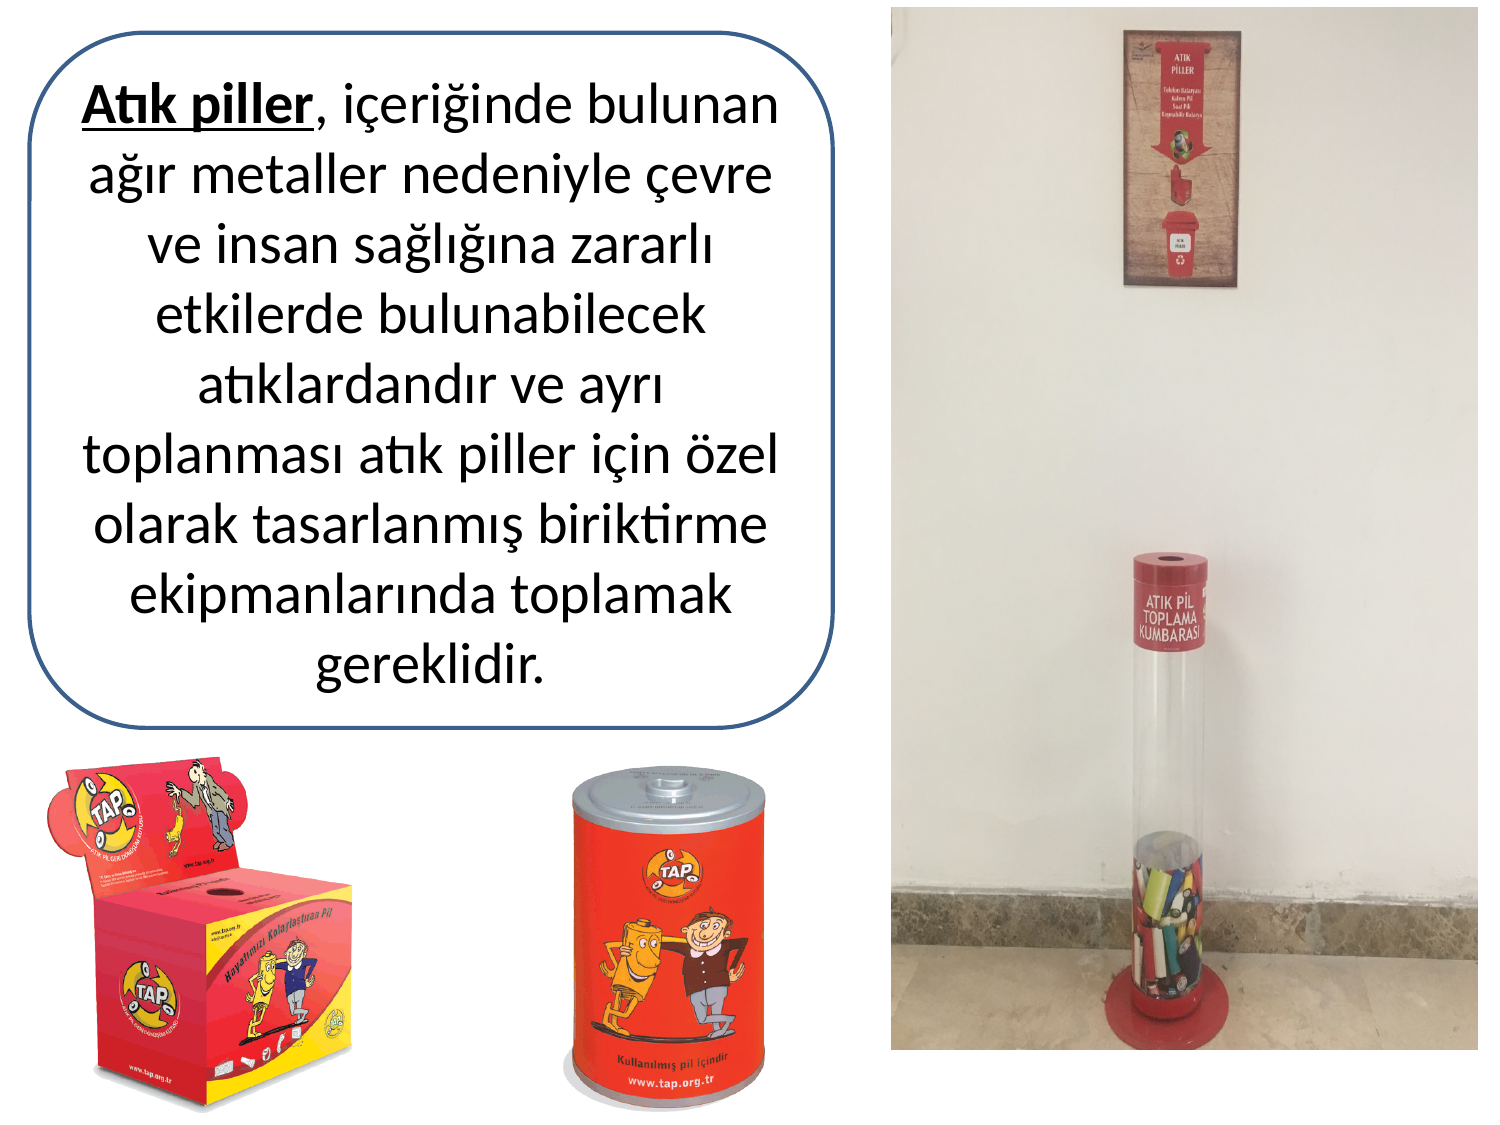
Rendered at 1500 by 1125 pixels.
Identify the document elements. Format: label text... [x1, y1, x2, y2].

text_box Atık piller, içeriğinde bulunan ağır metaller nedeniyle çevre ve insan sağlığına zararlı etkilerde bulunabilecek atıklardandır ve ayrı toplanması atık piller için özel olarak tasarlanmış biriktirme ekipmanlarında toplamak gereklidir. [27, 30, 835, 730]
picture [891, 7, 1478, 1050]
picture [548, 756, 779, 1115]
picture [29, 746, 378, 1125]
